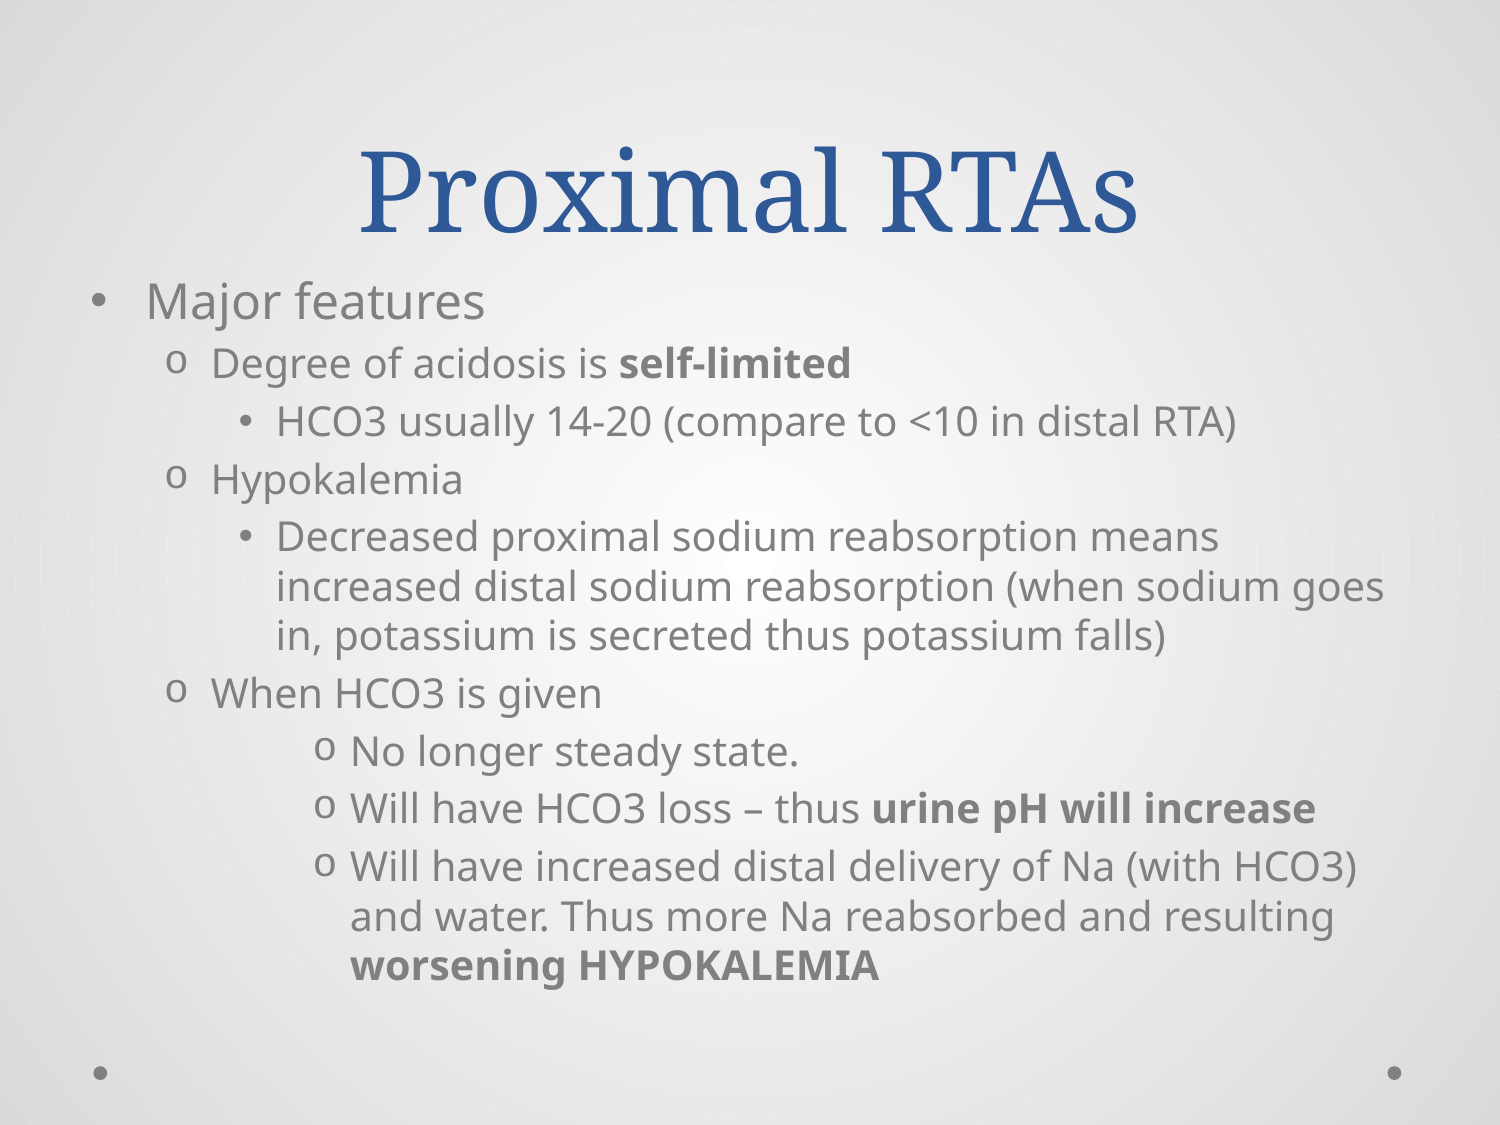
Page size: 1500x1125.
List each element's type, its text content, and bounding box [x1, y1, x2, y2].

title Proximal RTAs [75, 0, 1425, 262]
list Major features Degree of acidosis is self-limited HCO3 usually 14-20 (compare to <10 in distal RTA) Hypokalemia Decreased proximal sodium reabsorption means increased distal sodium reabsorption (when sodium goes in, potassium is secreted thus potassium falls) When HCO3 is given No longer steady state. Will have HCO3 loss – thus urine pH will increase Will have increased distal delivery of Na (with HCO3) and water. Thus more Na reabsorbed and resulting worsening HYPOKALEMIA [75, 262, 1425, 1005]
